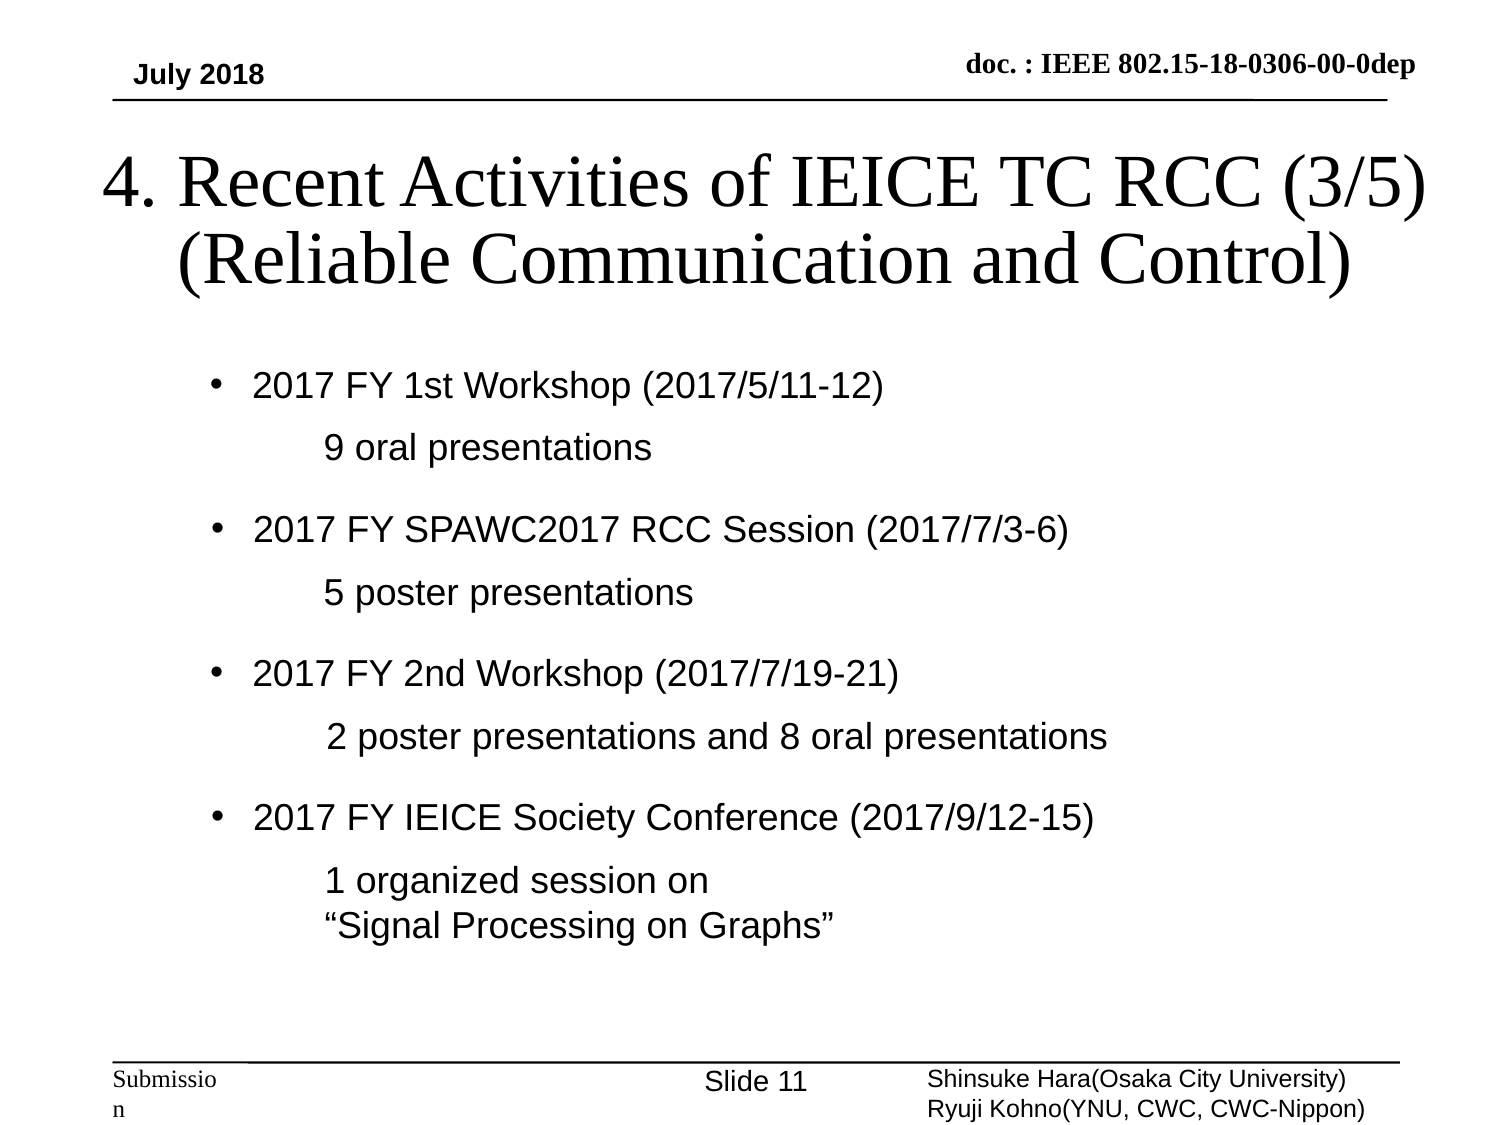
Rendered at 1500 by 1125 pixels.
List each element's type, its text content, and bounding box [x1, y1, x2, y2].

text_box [190, 785, 1116, 955]
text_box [190, 352, 904, 477]
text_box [190, 641, 1129, 766]
slide_number Slide 11 [702, 1061, 810, 1093]
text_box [190, 497, 1091, 622]
footer Shinsuke Hara(Osaka City University) Ryuji Kohno(YNU, CWC, CWC-Nippon) [926, 1061, 1448, 1124]
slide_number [132, 54, 396, 91]
text_box 4. Recent Activities of IEICE TC RCC (3/5) (Reliable Communication and Control) [53, 137, 1478, 291]
